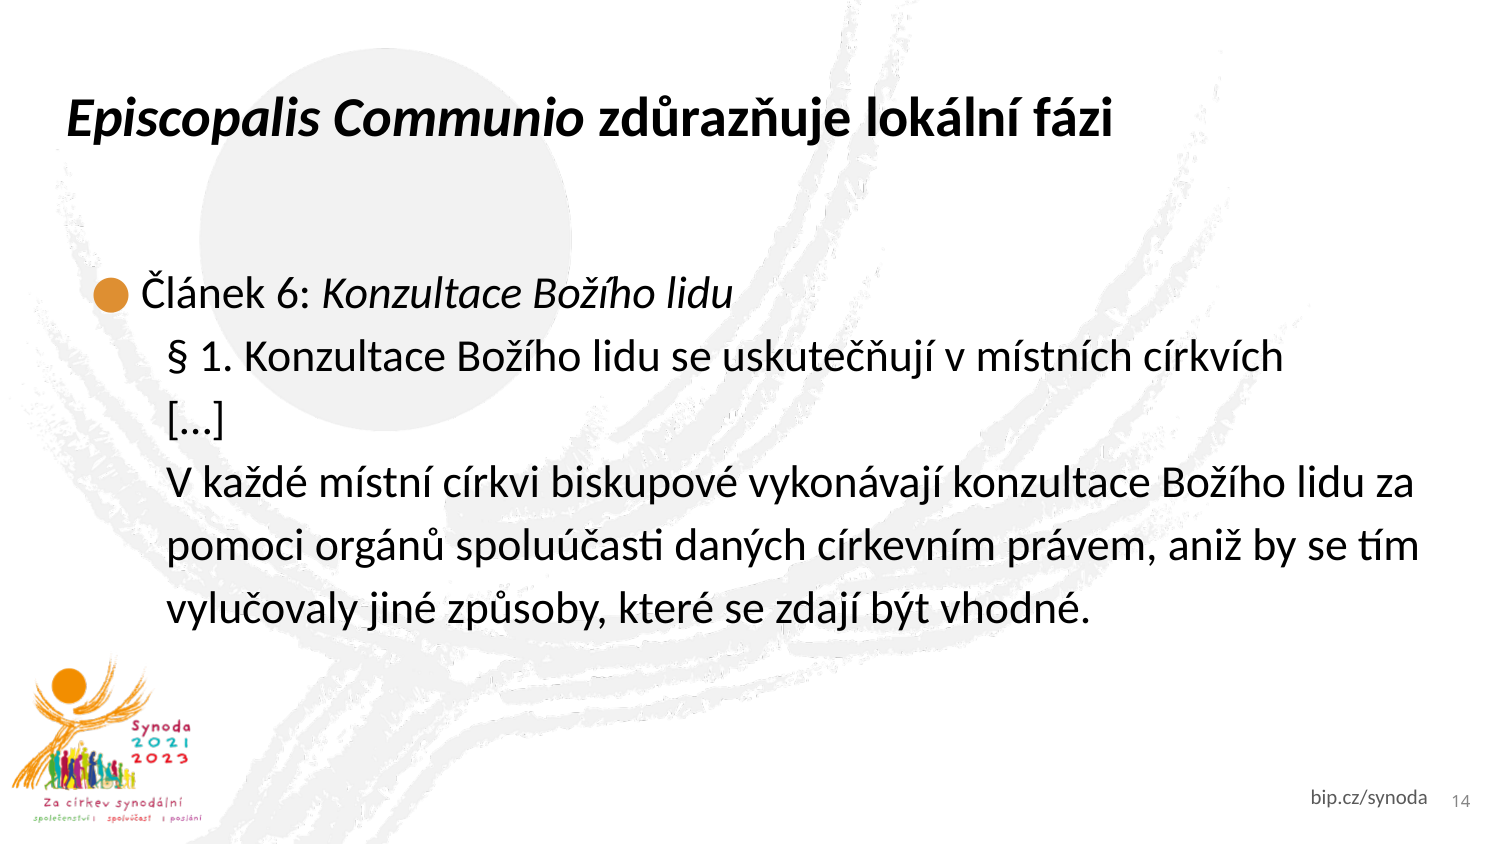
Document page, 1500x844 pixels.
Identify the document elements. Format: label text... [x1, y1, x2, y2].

picture [0, 0, 1500, 844]
title Episcopalis Communio zdůrazňuje lokální fázi [51, 65, 1496, 175]
list Článek 6: Konzultace Božího lidu § 1. Konzultace Božího lidu se uskutečňují v místních církvích […] V každé místní církvi biskupové vykonávají konzultace Božího lidu za pomoci orgánů spoluúčasti daných církevním právem, aniž by se tím vylučovaly jiné způsoby, které se zdají být vhodné. [51, 163, 1449, 724]
slide_number 14 [1395, 776, 1486, 832]
